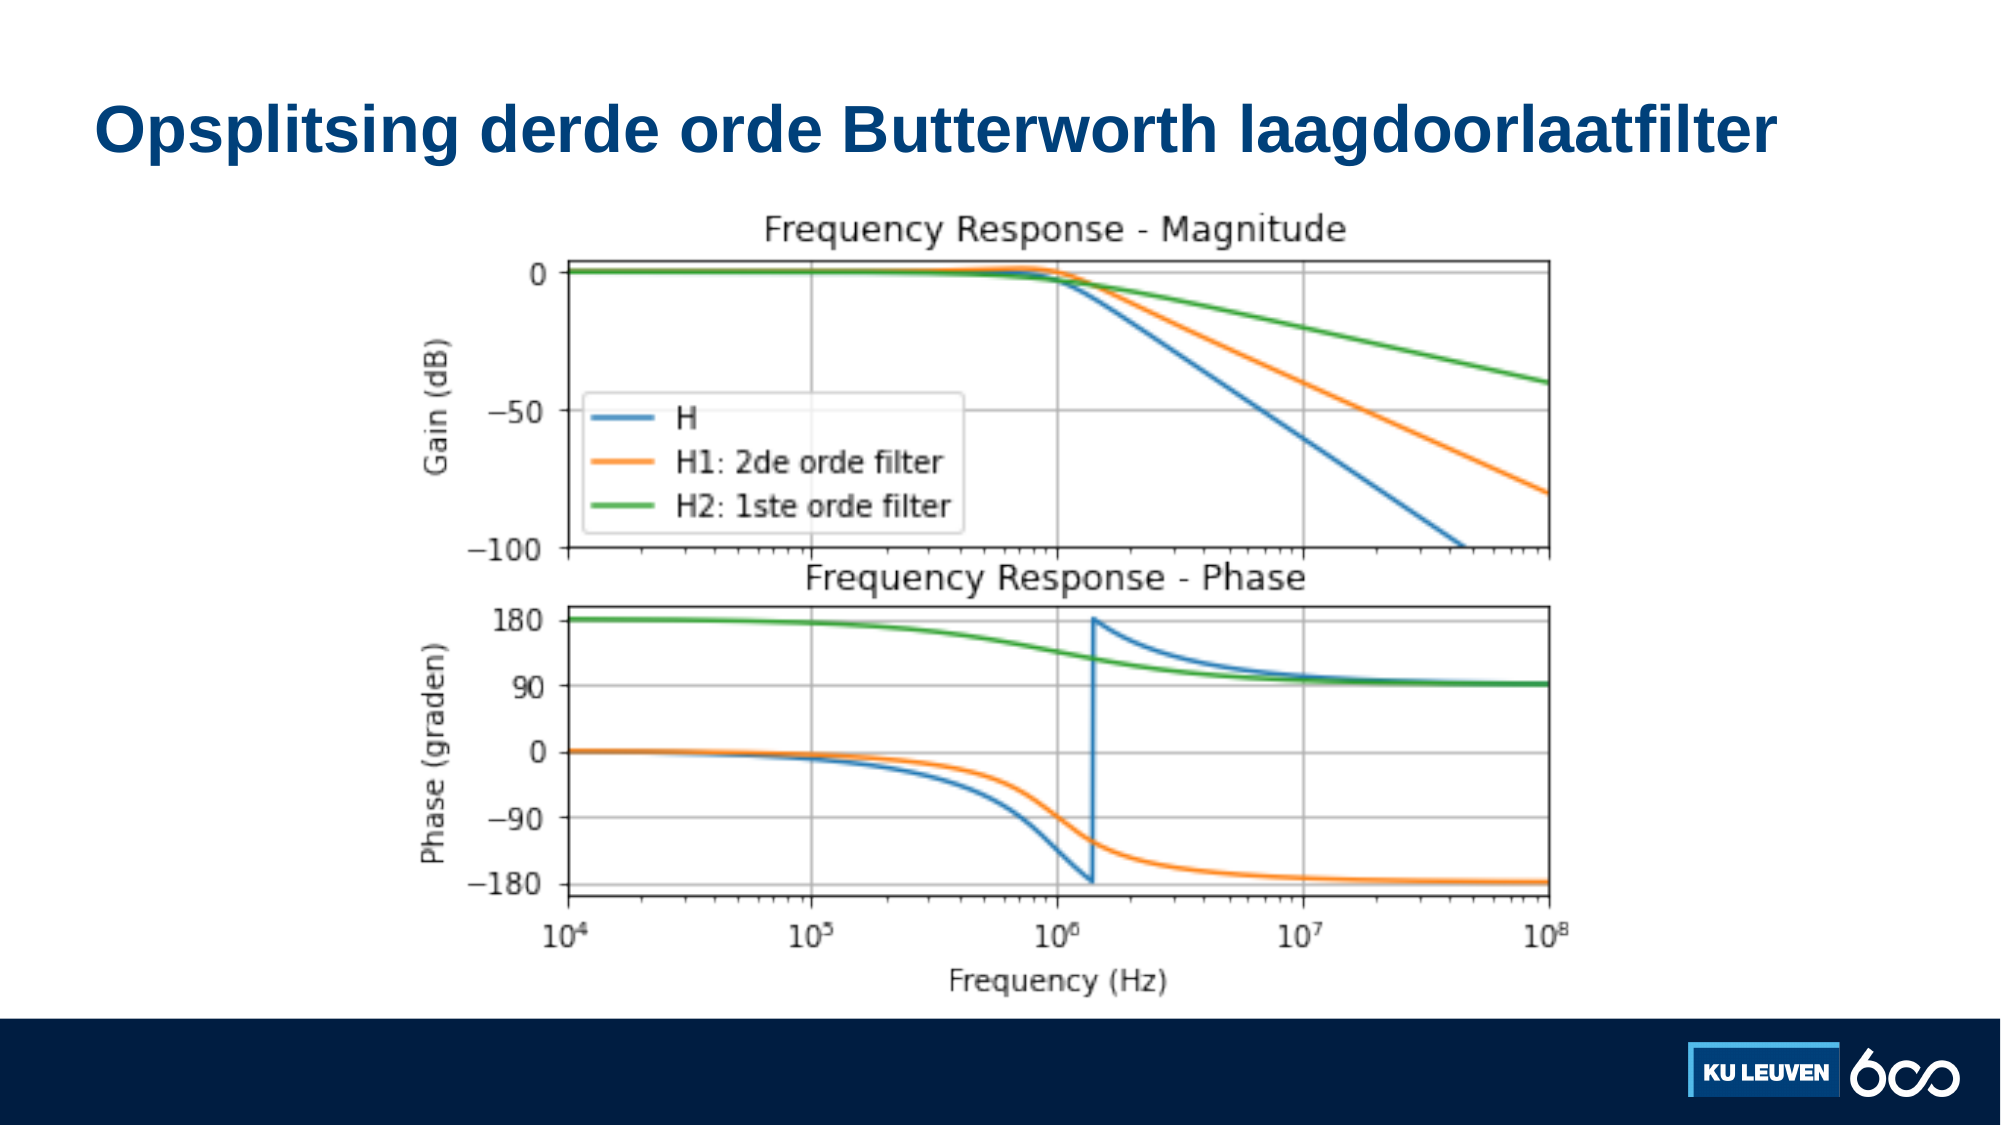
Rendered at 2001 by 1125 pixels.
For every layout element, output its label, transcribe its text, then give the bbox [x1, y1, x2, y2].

title Opsplitsing derde orde Butterworth laagdoorlaatfilter [94, 94, 1900, 186]
picture [404, 193, 1596, 1019]
picture [1688, 1042, 1960, 1097]
